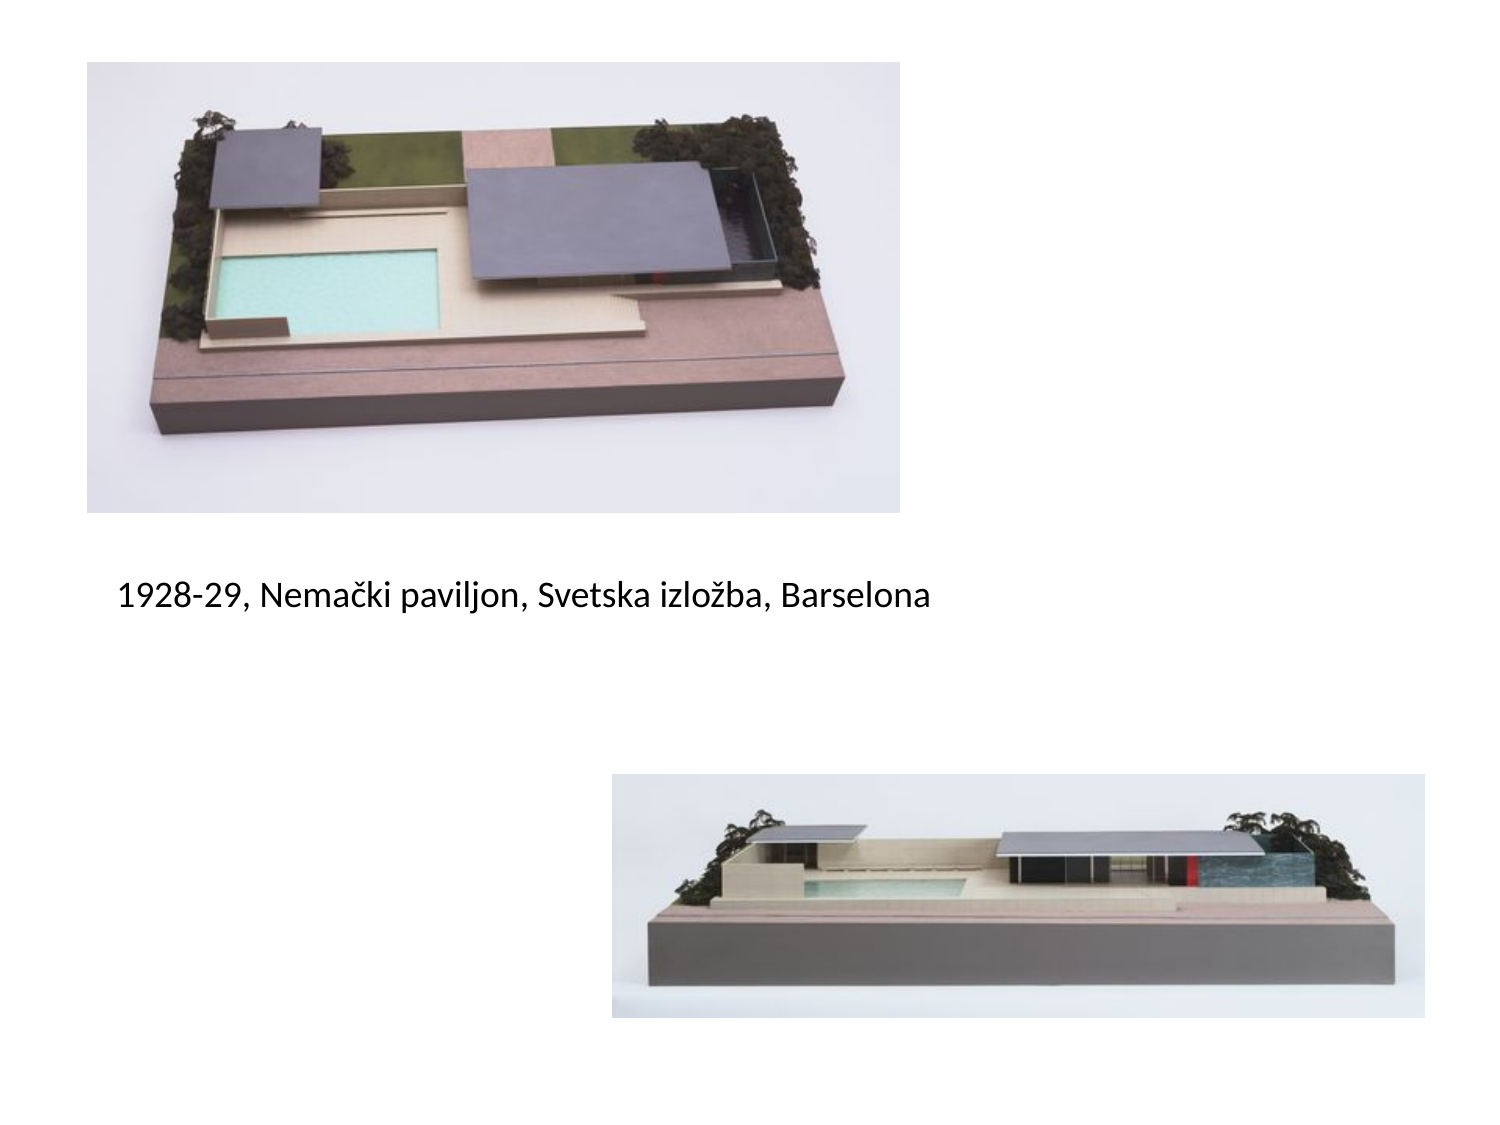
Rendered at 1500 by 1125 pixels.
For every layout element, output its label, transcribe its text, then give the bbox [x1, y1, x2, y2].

picture [87, 62, 901, 513]
text_box 1928-29, Nemački paviljon, Svetska izložba, Barselona [101, 562, 947, 623]
picture [612, 774, 1426, 1018]
